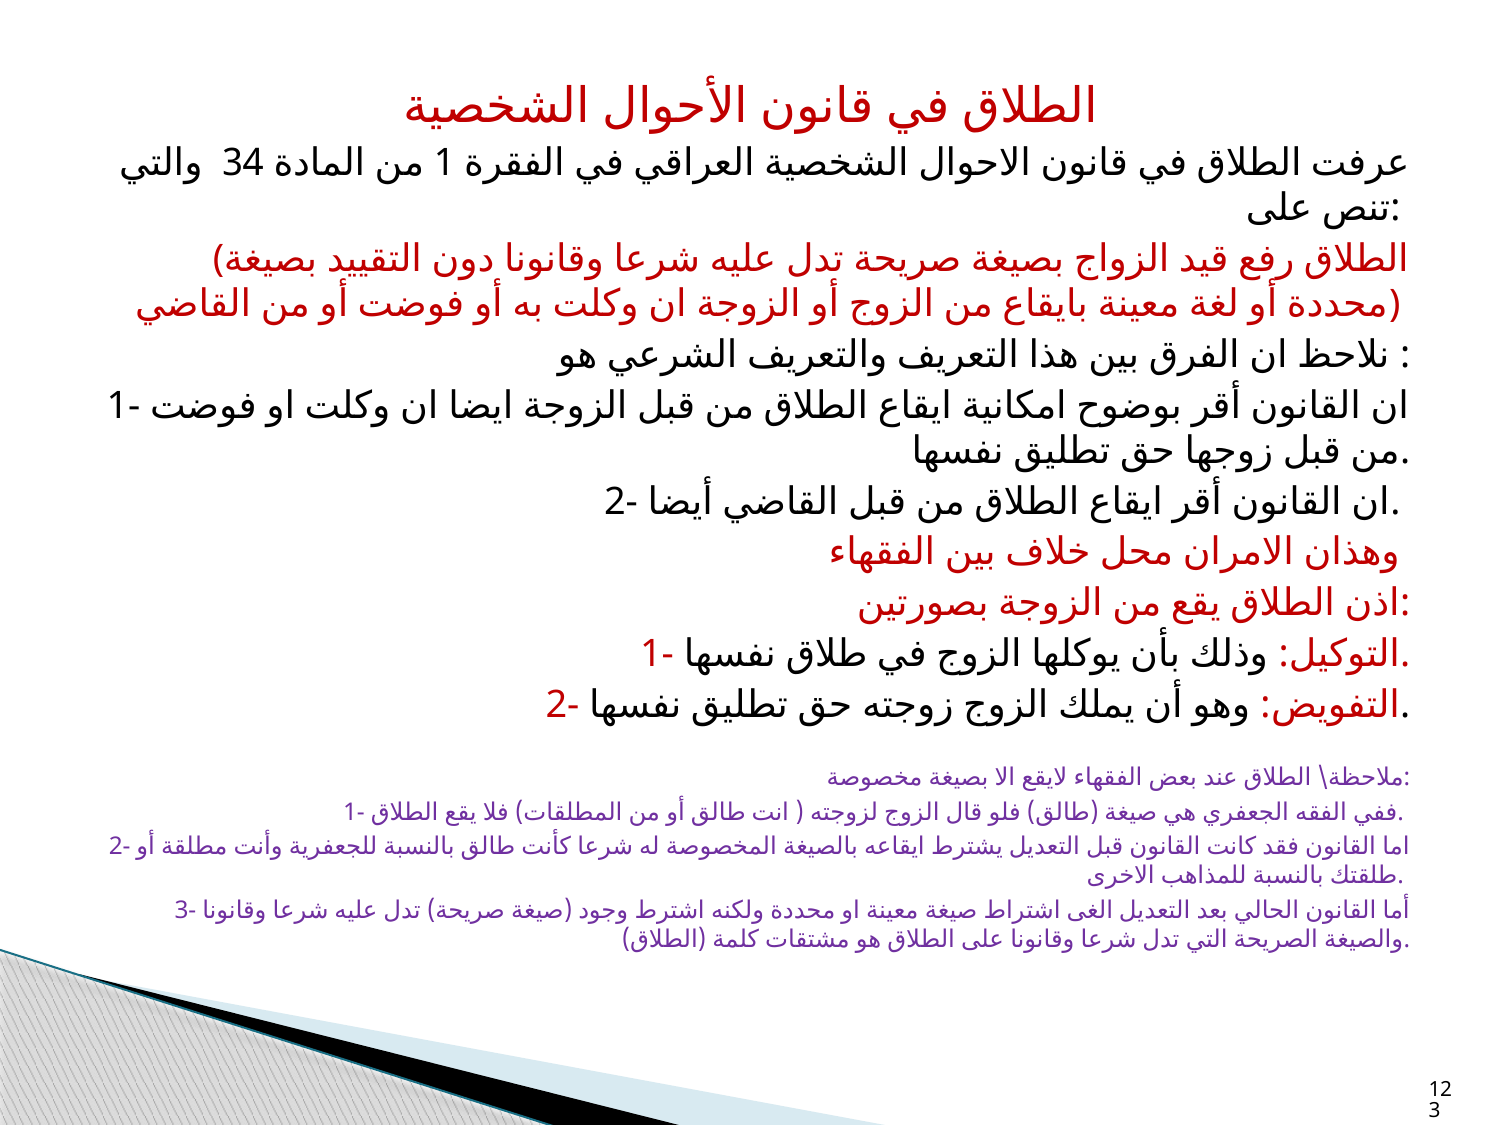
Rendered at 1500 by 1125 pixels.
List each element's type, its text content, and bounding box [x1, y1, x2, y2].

slide_number 123 [1418, 1051, 1479, 1112]
list الطلاق في قانون الأحوال الشخصية عرفت الطلاق في قانون الاحوال الشخصية العراقي في الفقرة 1 من المادة 34 والتي تنص على: (الطلاق رفع قيد الزواج بصيغة صريحة تدل عليه شرعا وقانونا دون التقييد بصيغة محددة أو لغة معينة بايقاع من الزوج أو الزوجة ان وكلت به أو فوضت أو من القاضي) نلاحظ ان الفرق بين هذا التعريف والتعريف الشرعي هو : 1- ان القانون أقر بوضوح امكانية ايقاع الطلاق من قبل الزوجة ايضا ان وكلت او فوضت من قبل زوجها حق تطليق نفسها. 2- ان القانون أقر ايقاع الطلاق من قبل القاضي أيضا. وهذان الامران محل خلاف بين الفقهاء اذن الطلاق يقع من الزوجة بصورتين: 1- التوكيل: وذلك بأن يوكلها الزوج في طلاق نفسها. 2- التفويض: وهو أن يملك الزوج زوجته حق تطليق نفسها. ملاحظة\ الطلاق عند بعض الفقهاء لايقع الا بصيغة مخصوصة: 1- ففي الفقه الجعفري هي صيغة (طالق) فلو قال الزوج لزوجته ( انت طالق أو من المطلقات) فلا يقع الطلاق. 2- اما القانون فقد كانت القانون قبل التعديل يشترط ايقاعه بالصيغة المخصوصة له شرعا كأنت طالق بالنسبة للجعفرية وأنت مطلقة أو طلقتك بالنسبة للمذاهب الاخرى. 3- أما القانون الحالي بعد التعديل الغى اشتراط صيغة معينة او محددة ولكنه اشترط وجود (صيغة صريحة) تدل عليه شرعا وقانونا والصيغة الصريحة التي تدل شرعا وقانونا على الطلاق هو مشتقات كلمة (الطلاق). [75, 66, 1425, 986]
